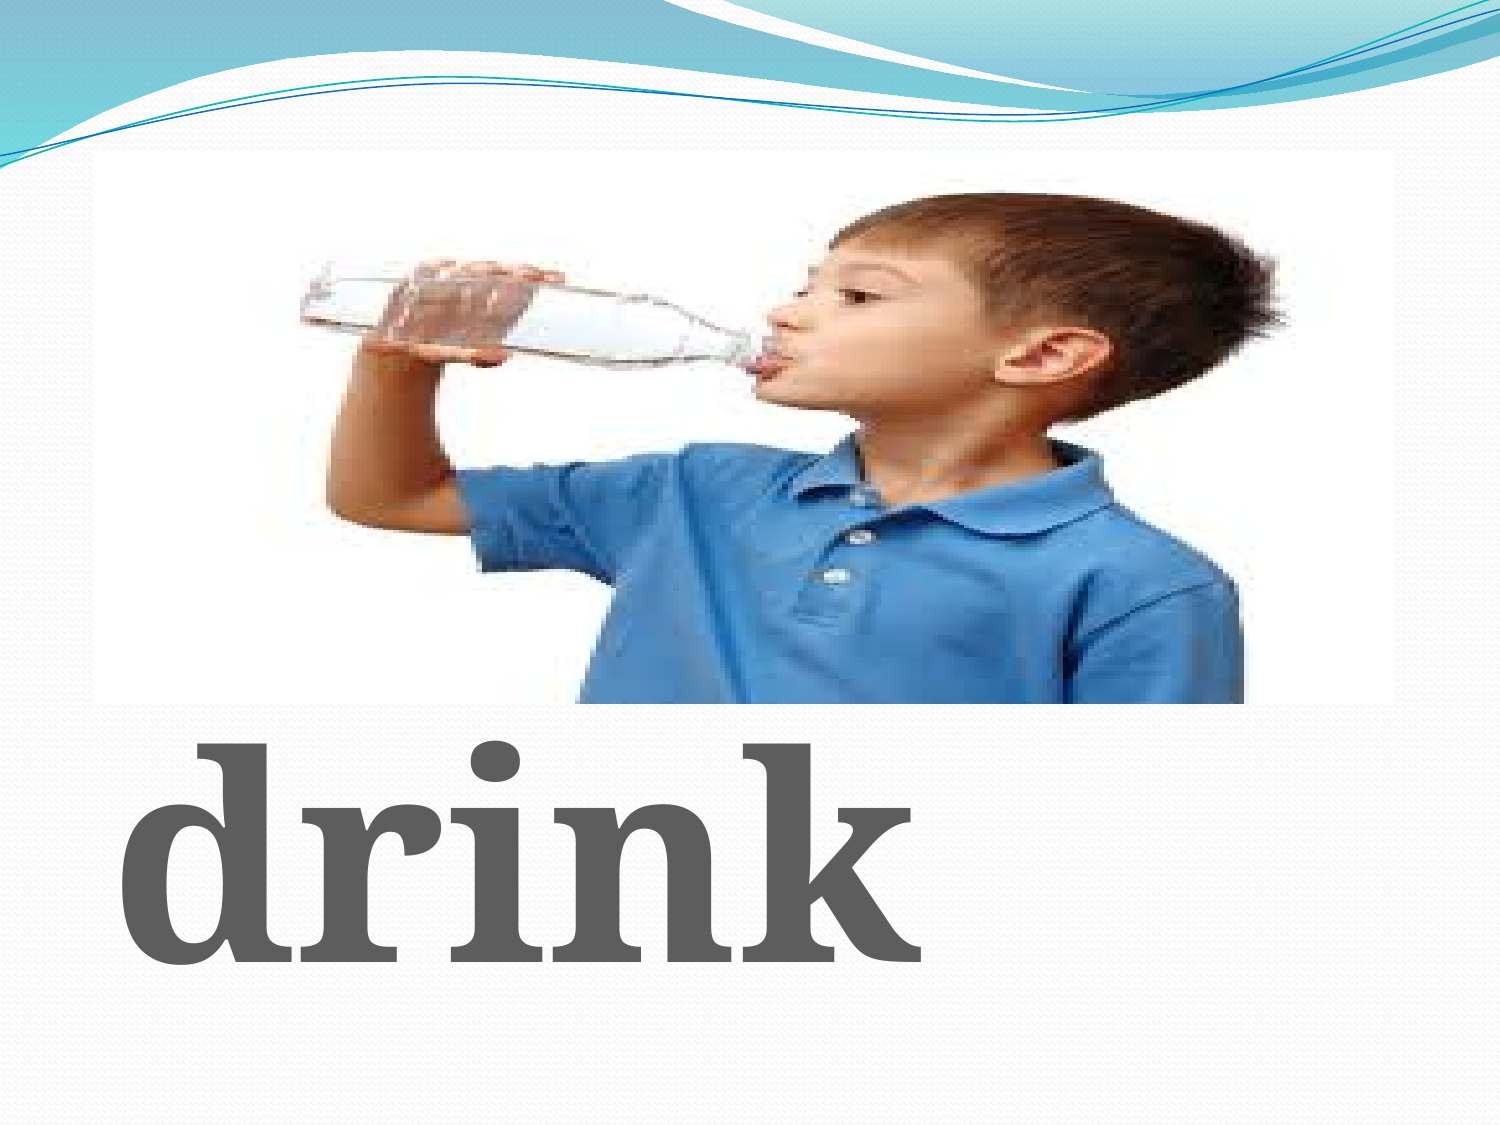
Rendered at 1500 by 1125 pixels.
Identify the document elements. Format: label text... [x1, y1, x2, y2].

text_box drink [70, 667, 961, 1028]
picture [93, 152, 1395, 704]
